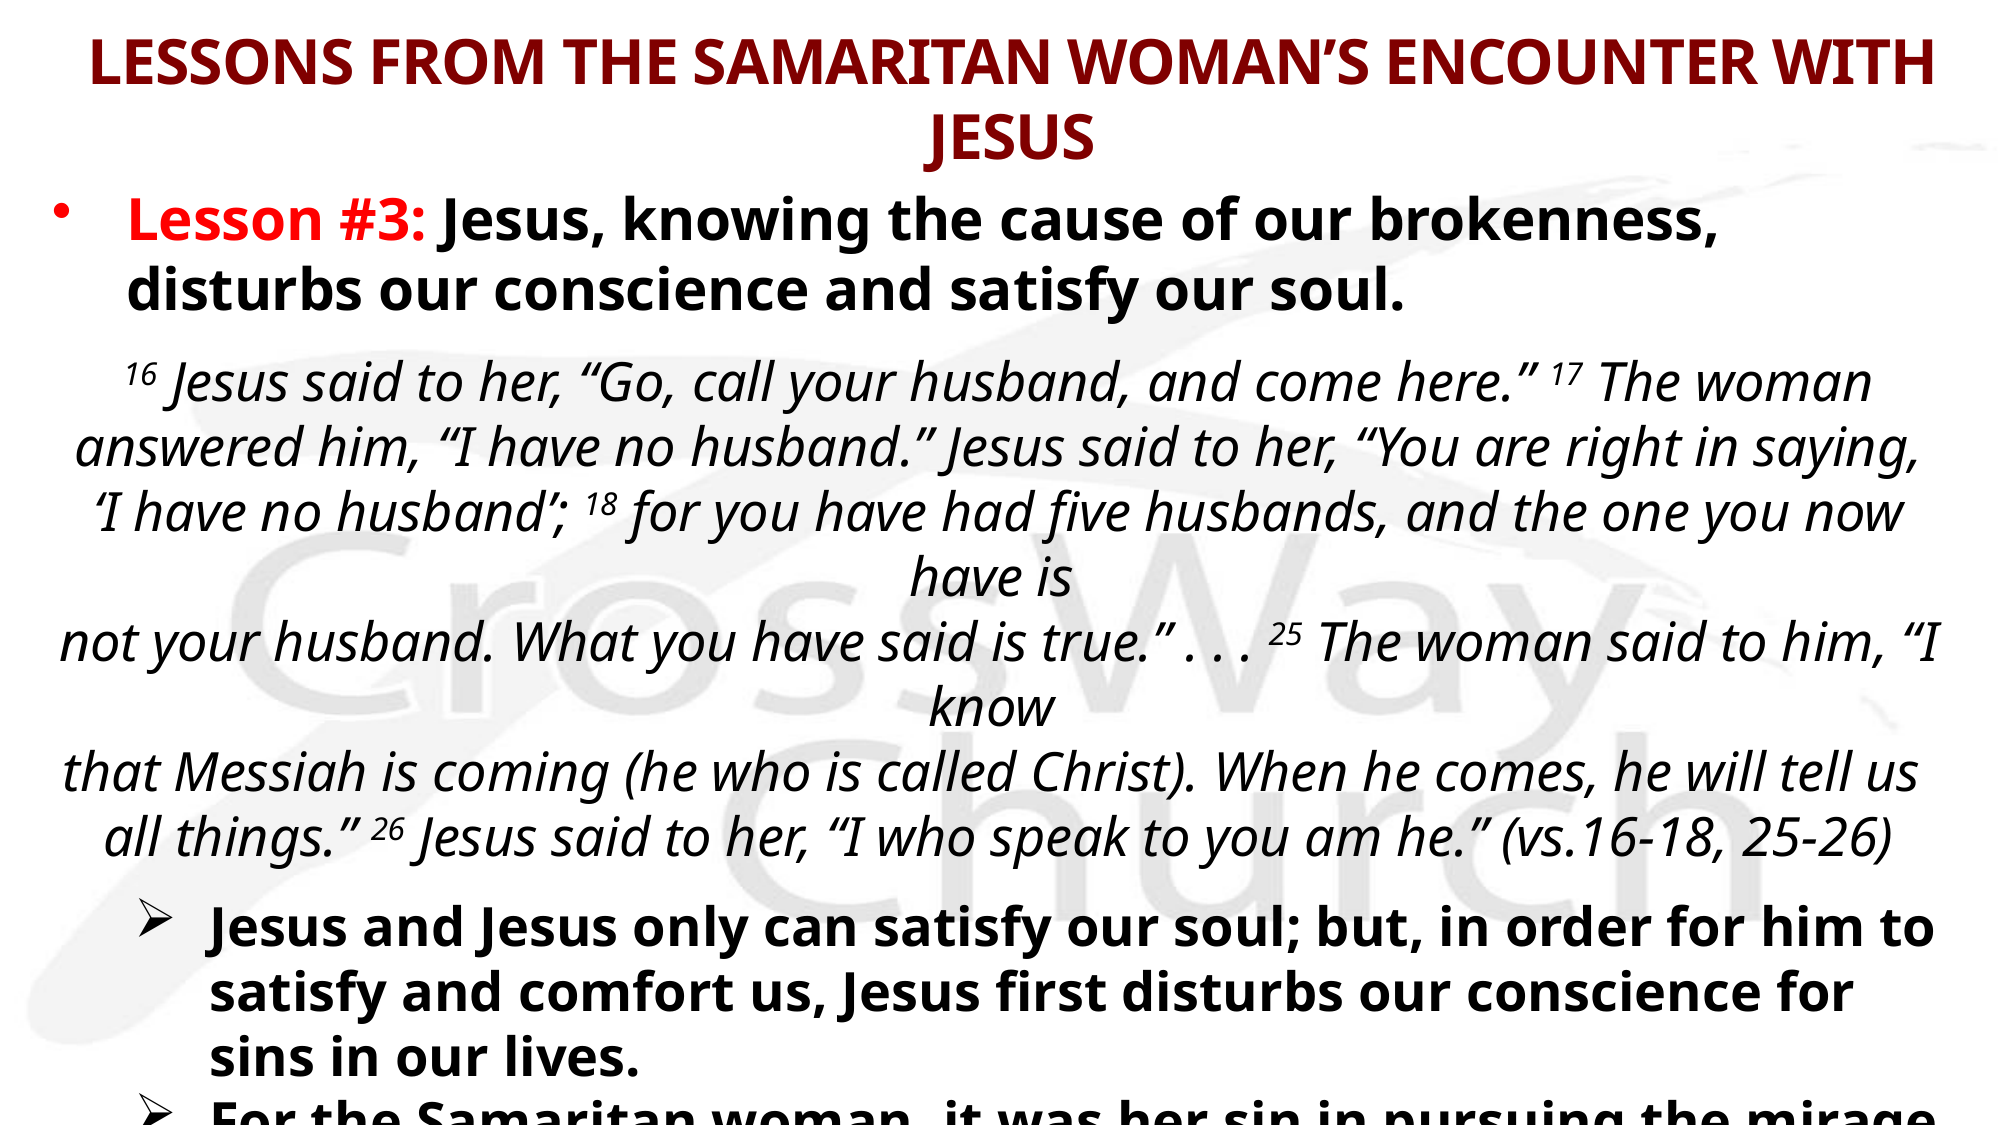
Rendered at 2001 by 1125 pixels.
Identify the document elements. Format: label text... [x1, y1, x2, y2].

title LESSONS FROM THE SAMARITAN WOMAN’S ENCOUNTER WITH JESUS [24, 62, 2000, 132]
picture [0, 0, 2001, 1125]
text_box Lesson #3: Jesus, knowing the cause of our brokenness, disturbs our conscience and satisfy our soul. 16 Jesus said to her, “Go, call your husband, and come here.” 17 The woman answered him, “I have no husband.” Jesus said to her, “You are right in saying, ‘I have no husband’; 18 for you have had five husbands, and the one you now have is not your husband. What you have said is true.” . . . 25 The woman said to him, “I know that Messiah is coming (he who is called Christ). When he comes, he will tell us all things.” 26 Jesus said to her, “I who speak to you am he.” (vs.16-18, 25-26) Jesus and Jesus only can satisfy our soul; but, in order for him to satisfy and comfort us, Jesus first disturbs our conscience for sins in our lives. For the Samaritan woman, it was her sin in pursuing the mirage of romantic love to fill her emptiness. How about you? Do you come to Jesus with your brokenness today? [34, 174, 1963, 1125]
